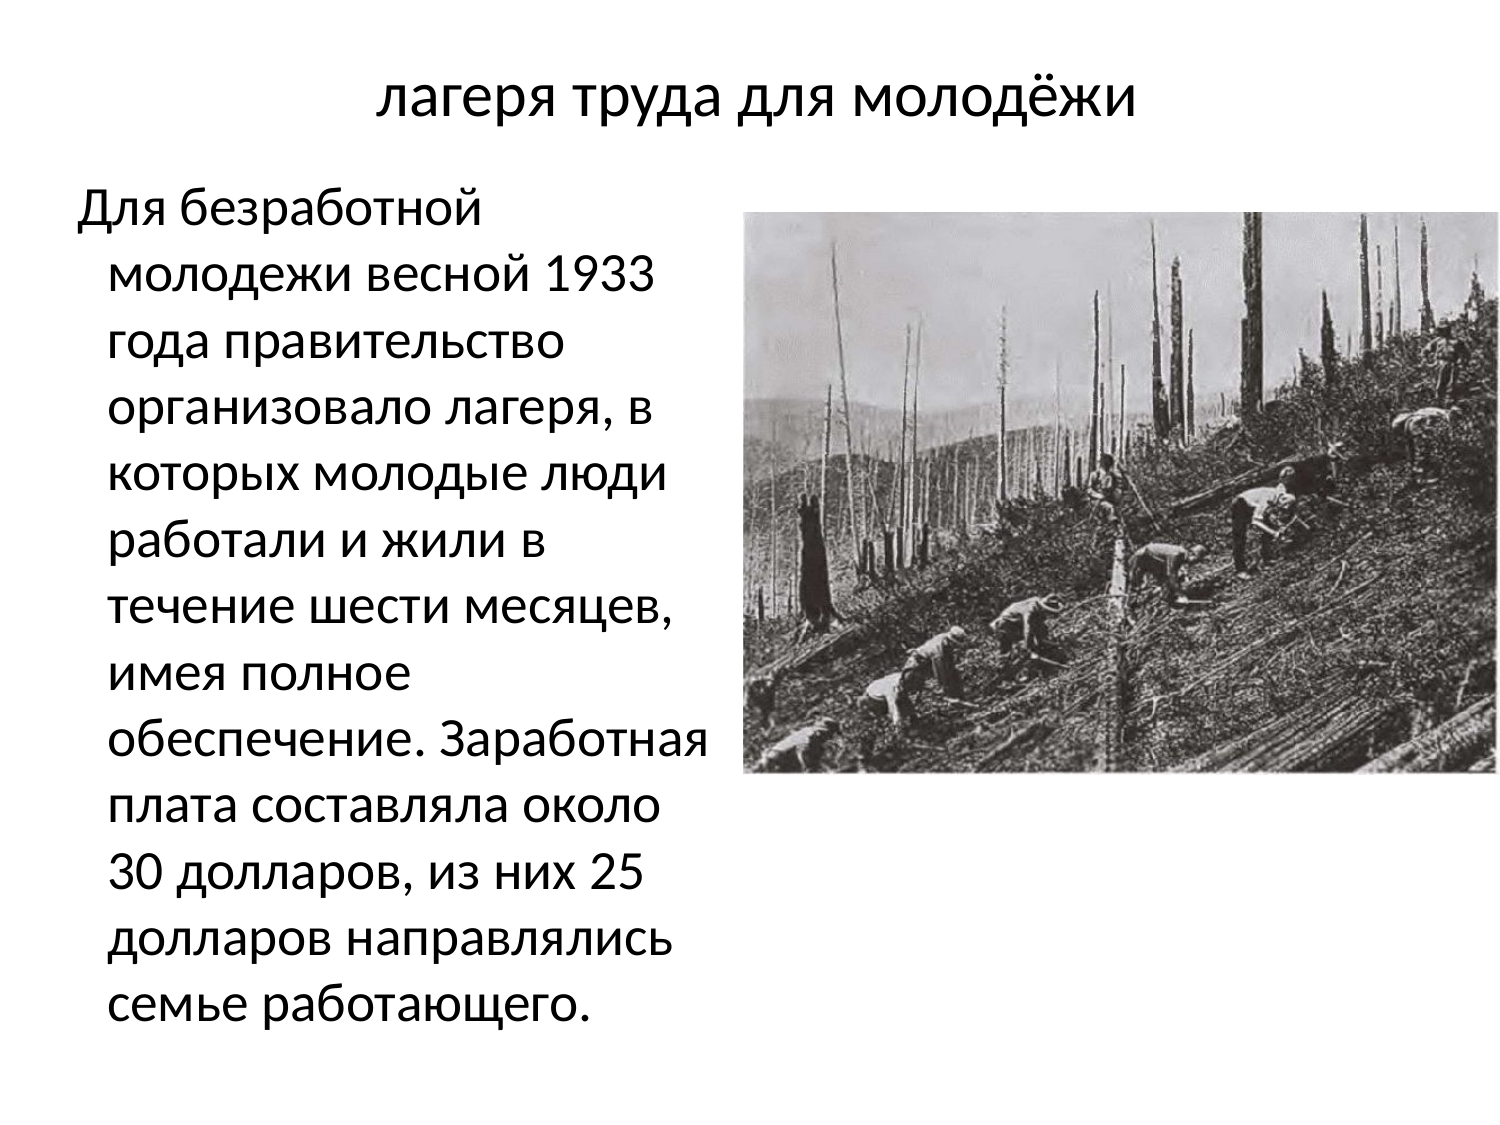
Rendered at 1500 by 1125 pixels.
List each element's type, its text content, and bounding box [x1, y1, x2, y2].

list Для безработной молодежи весной 1933 года правительство организовало лагеря, в которых молодые люди работали и жили в течение шести месяцев, имея полное обеспечение. Заработная плата составляла около 30 долларов, из них 25 долларов направлялись семье работающего. [37, 162, 738, 1088]
picture [743, 212, 1500, 776]
title лагеря труда для молодёжи [75, 45, 1425, 138]
